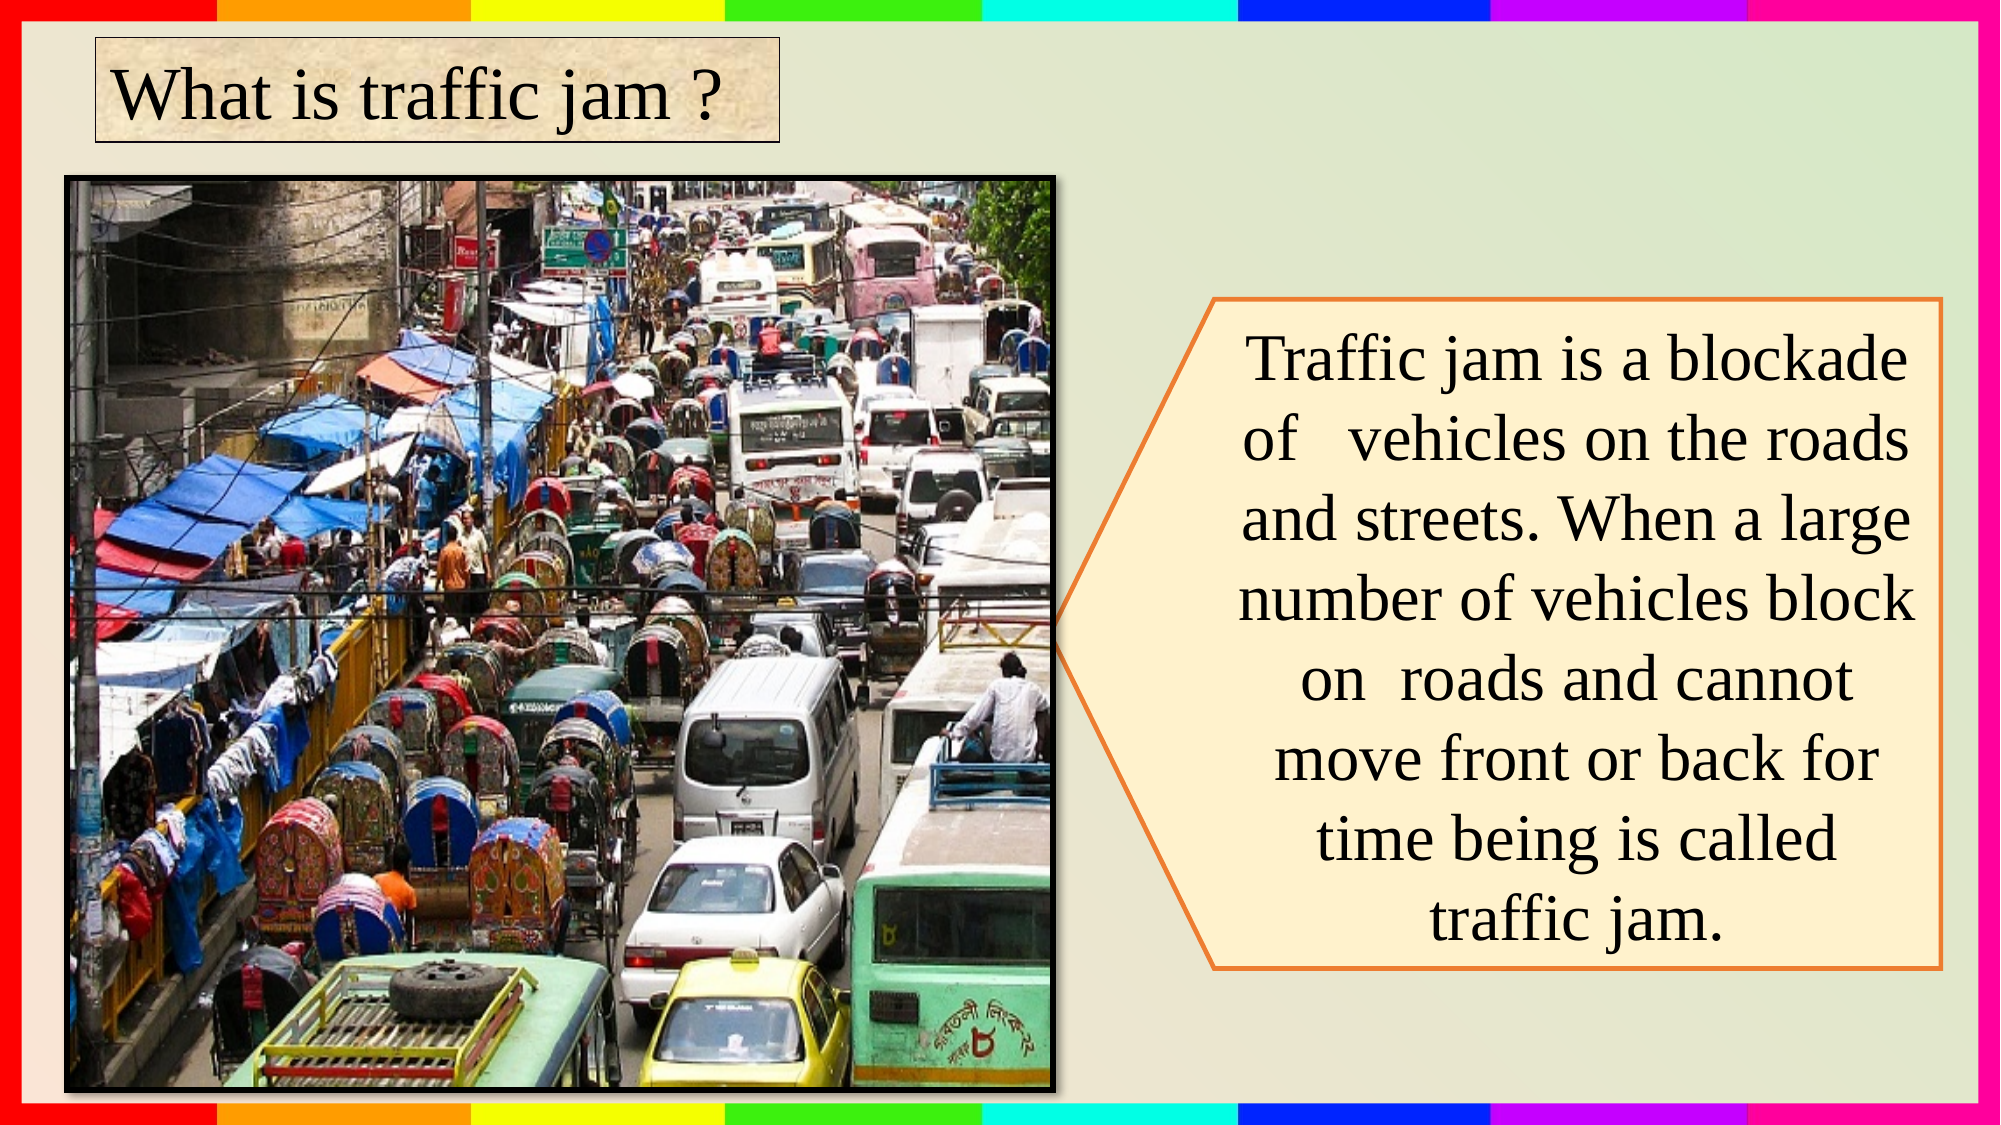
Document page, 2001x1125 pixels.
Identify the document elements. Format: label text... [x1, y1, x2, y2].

picture [70, 180, 1050, 1087]
text_box Traffic jam is a blockade of vehicles on the roads and streets. When a large number of vehicles block on roads and cannot move front or back for time being is called traffic jam. [1067, 298, 1942, 970]
text_box What is traffic jam ? [95, 37, 780, 143]
text_box [0, 0, 2000, 1125]
